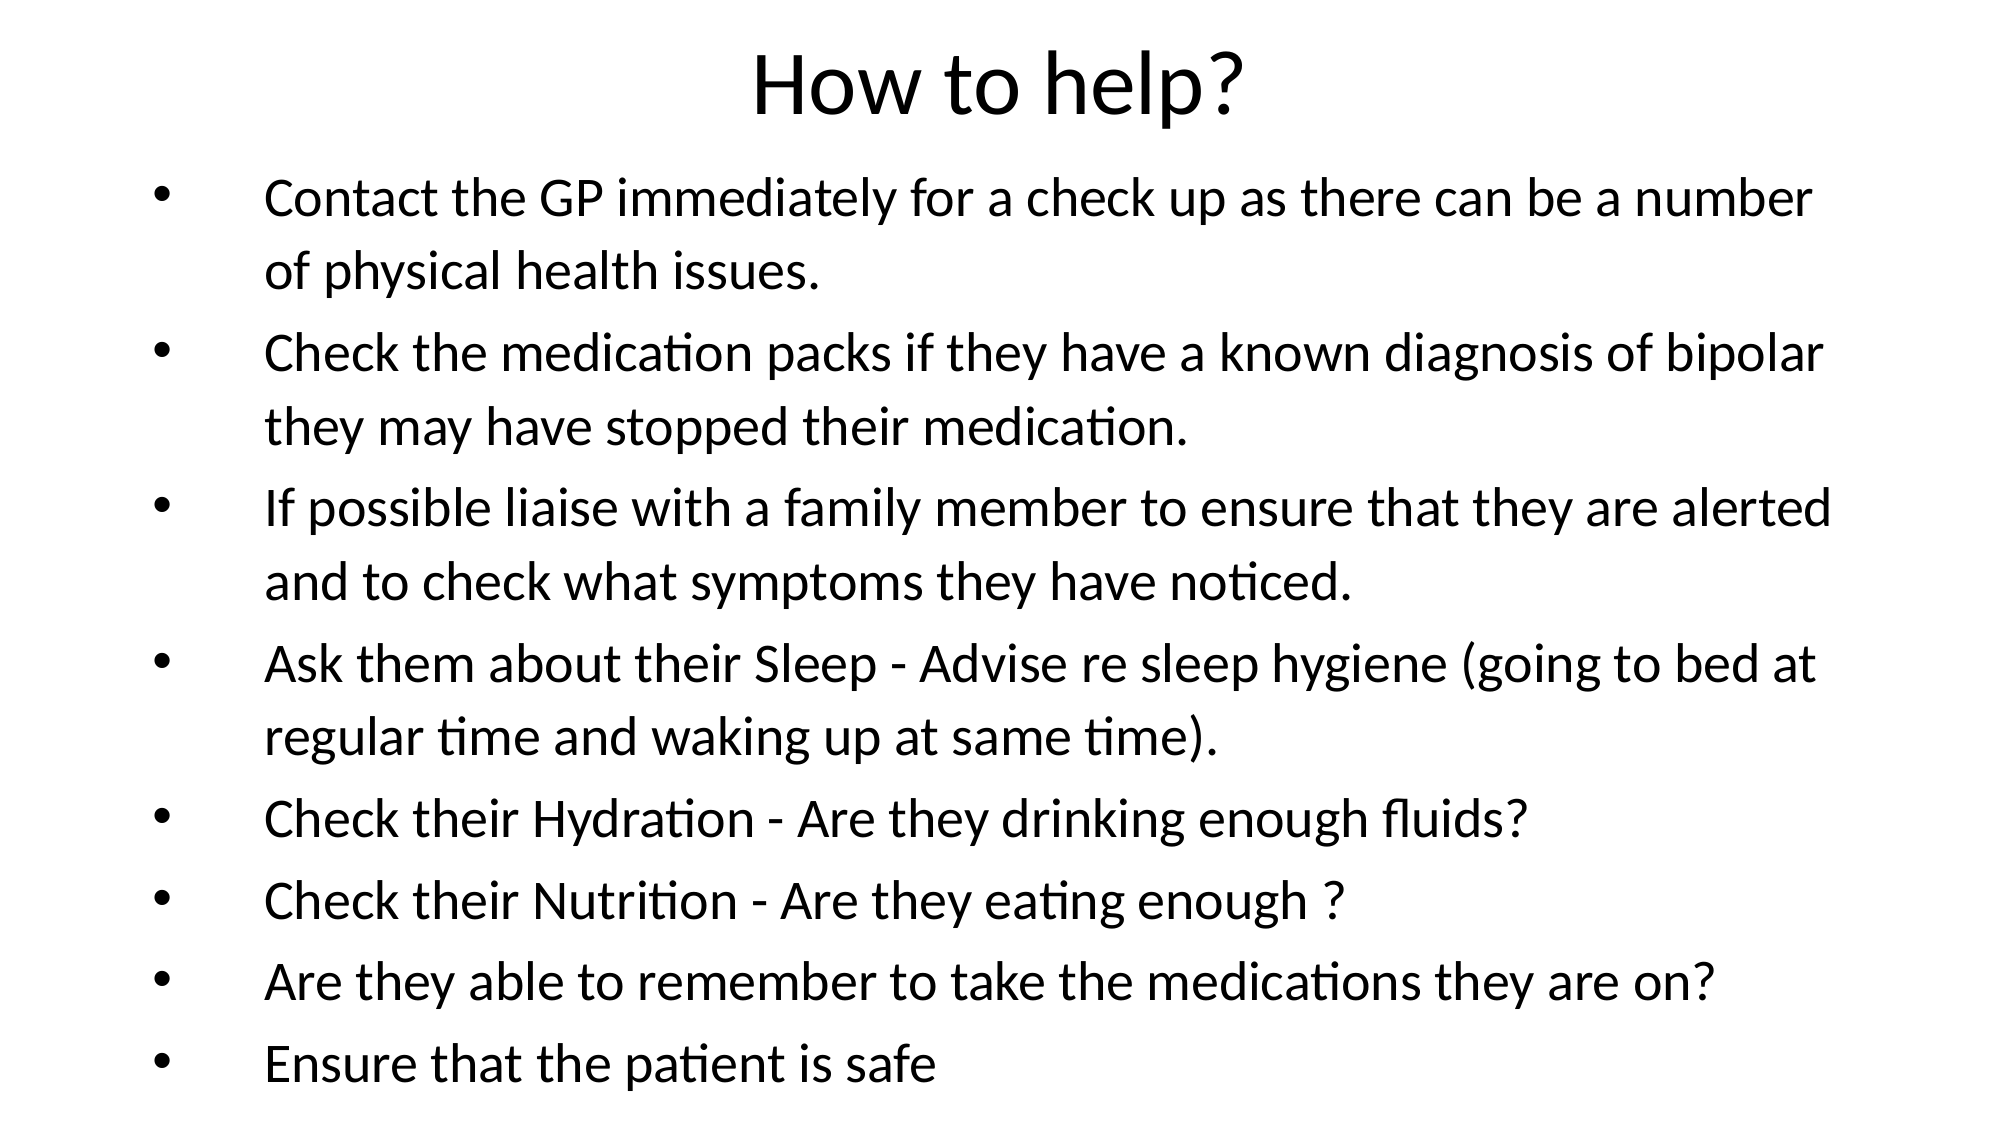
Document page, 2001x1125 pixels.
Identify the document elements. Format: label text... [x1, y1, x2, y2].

list Contact the GP immediately for a check up as there can be a number of physical health issues. Check the medication packs if they have a known diagnosis of bipolar they may have stopped their medication. If possible liaise with a family member to ensure that they are alerted and to check what symptoms they have noticed. Ask them about their Sleep - Advise re sleep hygiene (going to bed at regular time and waking up at same time). Check their Hydration - Are they drinking enough fluids? Check their Nutrition - Are they eating enough ? Are they able to remember to take the medications they are on? Ensure that the patient is safe [137, 146, 1863, 1102]
title How to help? [137, 0, 1863, 146]
